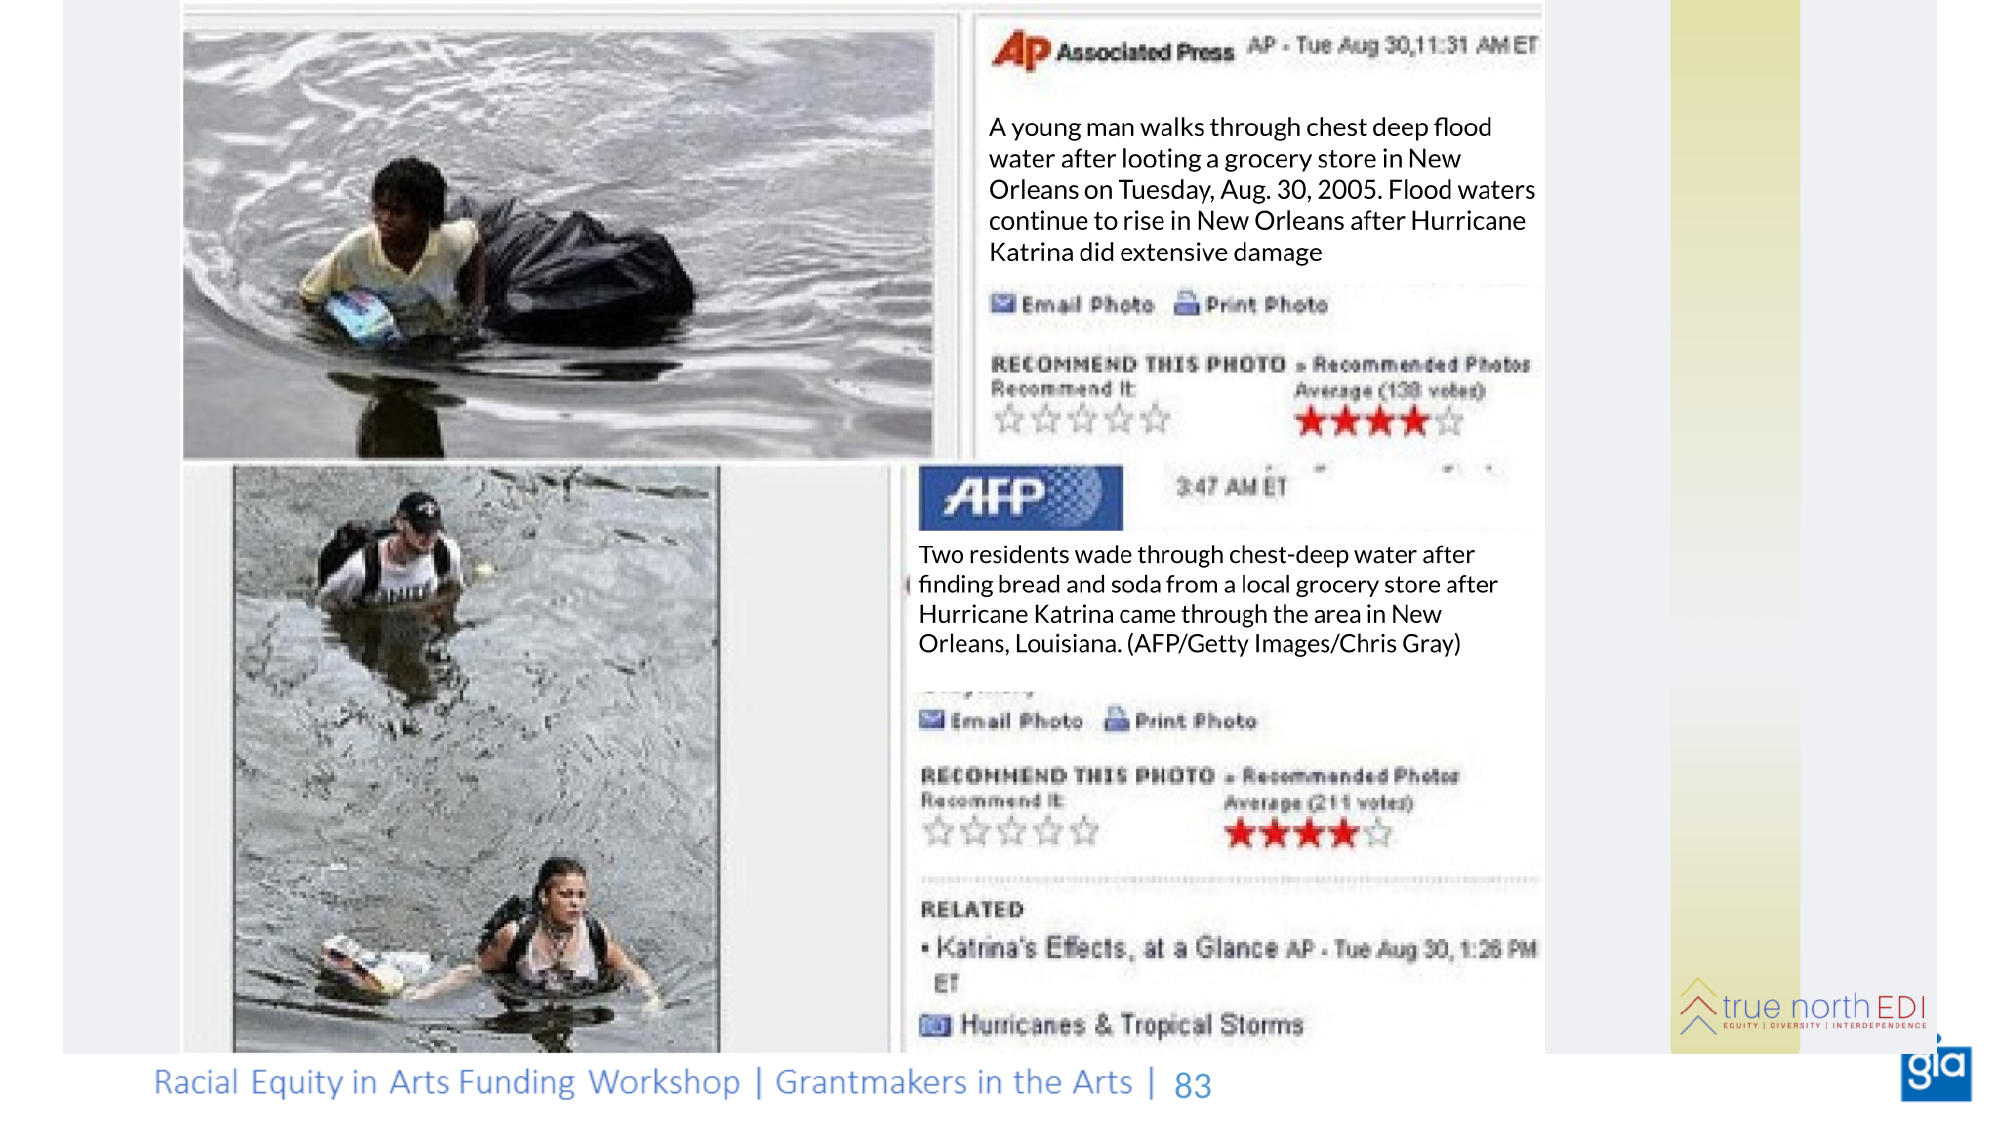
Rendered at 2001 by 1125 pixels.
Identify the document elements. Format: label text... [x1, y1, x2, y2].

text_box ‹#› [1159, 1064, 1610, 1114]
picture [0, 0, 2001, 1125]
